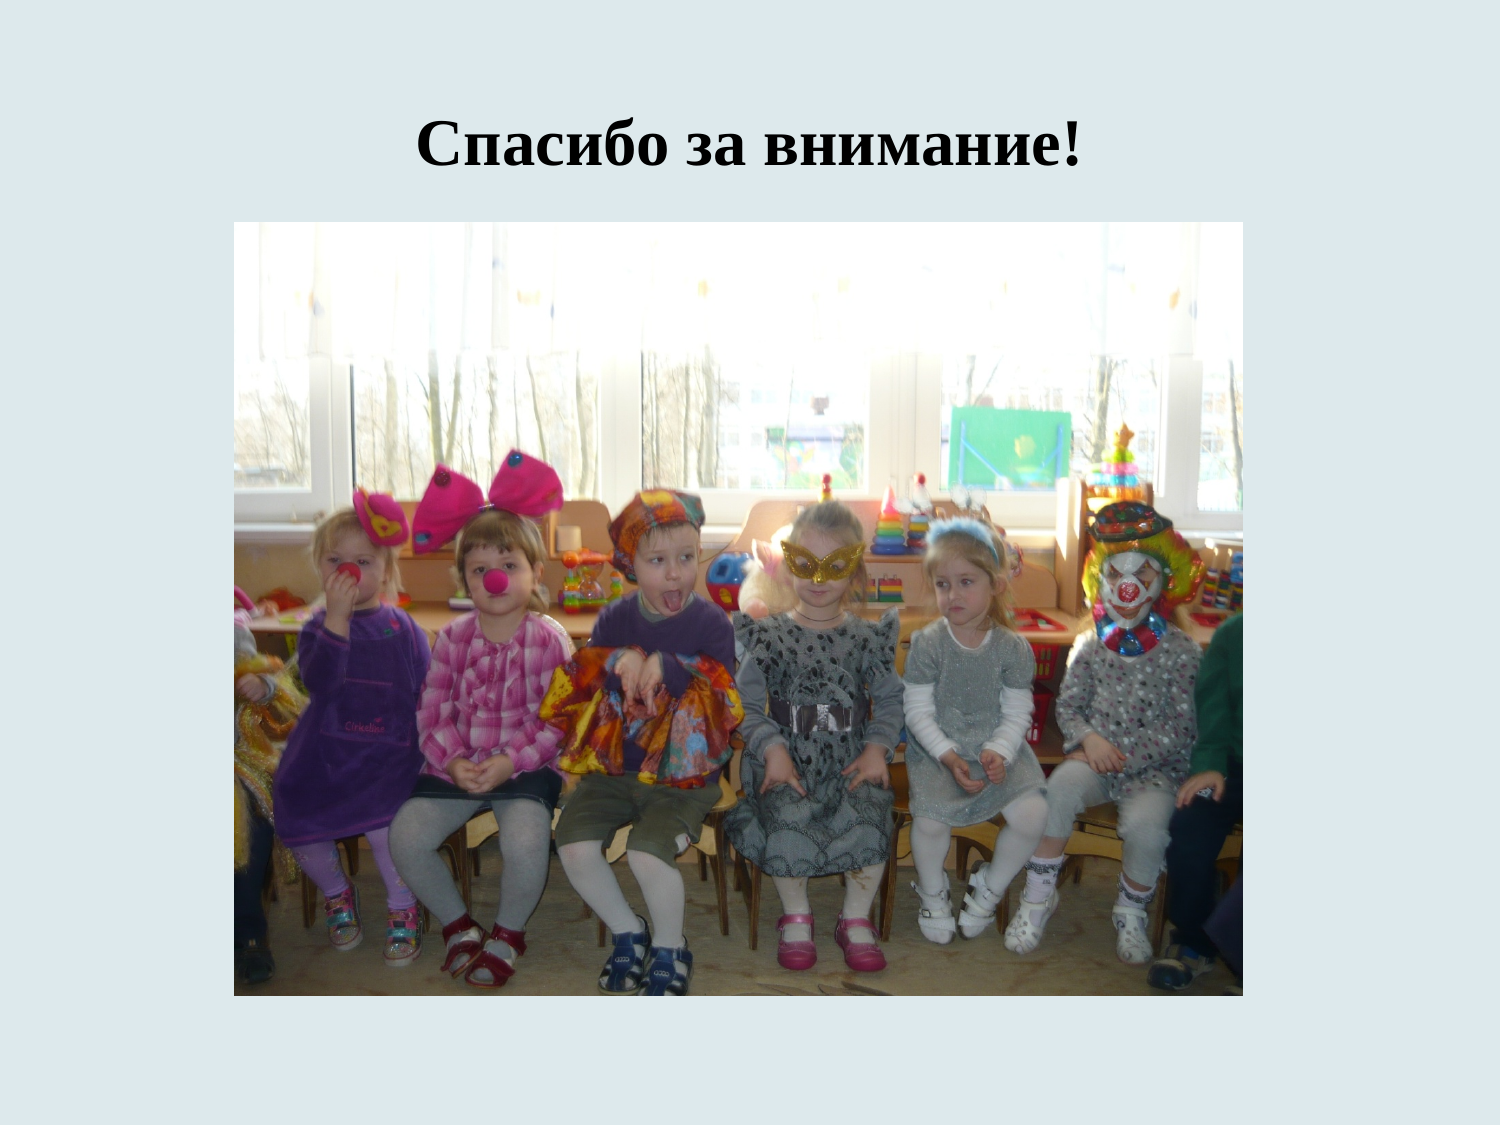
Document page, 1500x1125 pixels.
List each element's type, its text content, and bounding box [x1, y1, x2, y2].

title Спасибо за внимание! [75, 45, 1425, 233]
picture [234, 222, 1243, 997]
